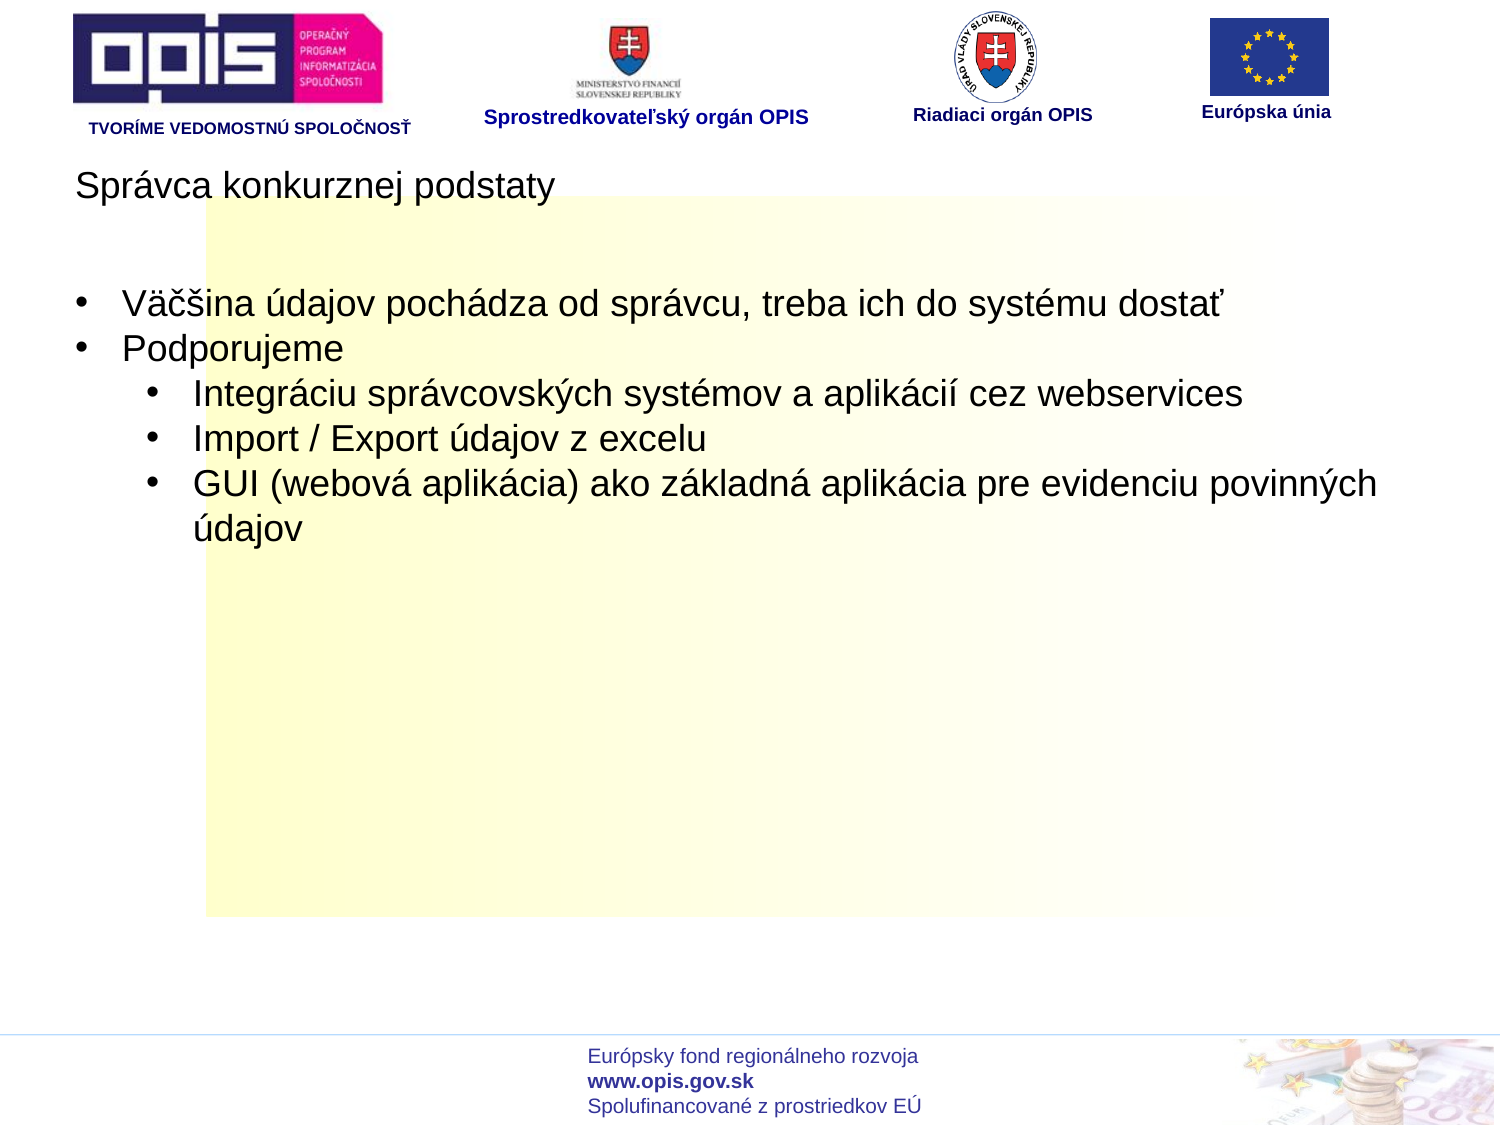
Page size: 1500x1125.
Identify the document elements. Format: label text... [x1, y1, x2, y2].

picture [73, 0, 402, 113]
picture [1222, 1039, 1494, 1125]
list Väčšina údajov pochádza od správcu, treba ich do systému dostať Podporujeme Integráciu správcovských systémov a aplikácií cez webservices Import / Export údajov z excelu GUI (webová aplikácia) ako základná aplikácia pre evidenciu povinných údajov [75, 278, 1425, 467]
picture [560, 18, 699, 44]
picture [954, 11, 1037, 44]
title Správca konkurznej podstaty [75, 44, 1425, 233]
picture [1210, 18, 1329, 44]
